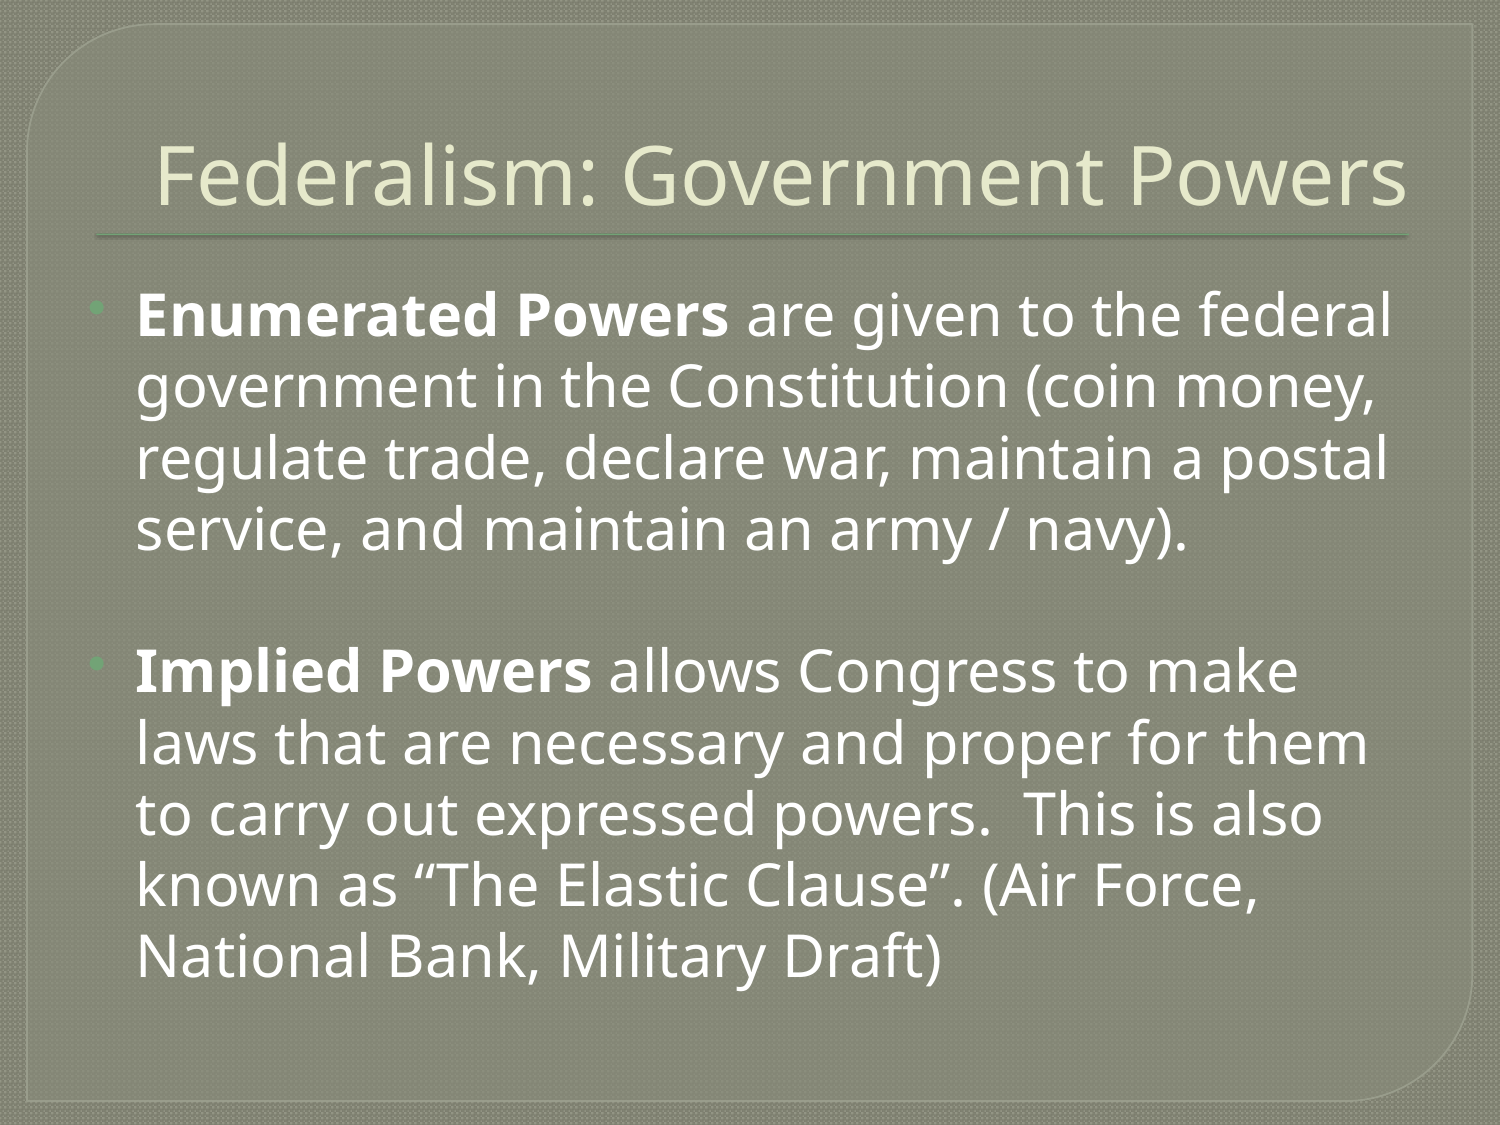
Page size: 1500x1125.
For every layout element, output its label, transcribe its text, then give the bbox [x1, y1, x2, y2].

title Federalism: Government Powers [75, 41, 1425, 230]
list Enumerated Powers are given to the federal government in the Constitution (coin money, regulate trade, declare war, maintain a postal service, and maintain an army / navy). Implied Powers allows Congress to make laws that are necessary and proper for them to carry out expressed powers. This is also known as “The Elastic Clause”. (Air Force, National Bank, Military Draft) [75, 270, 1425, 1013]
